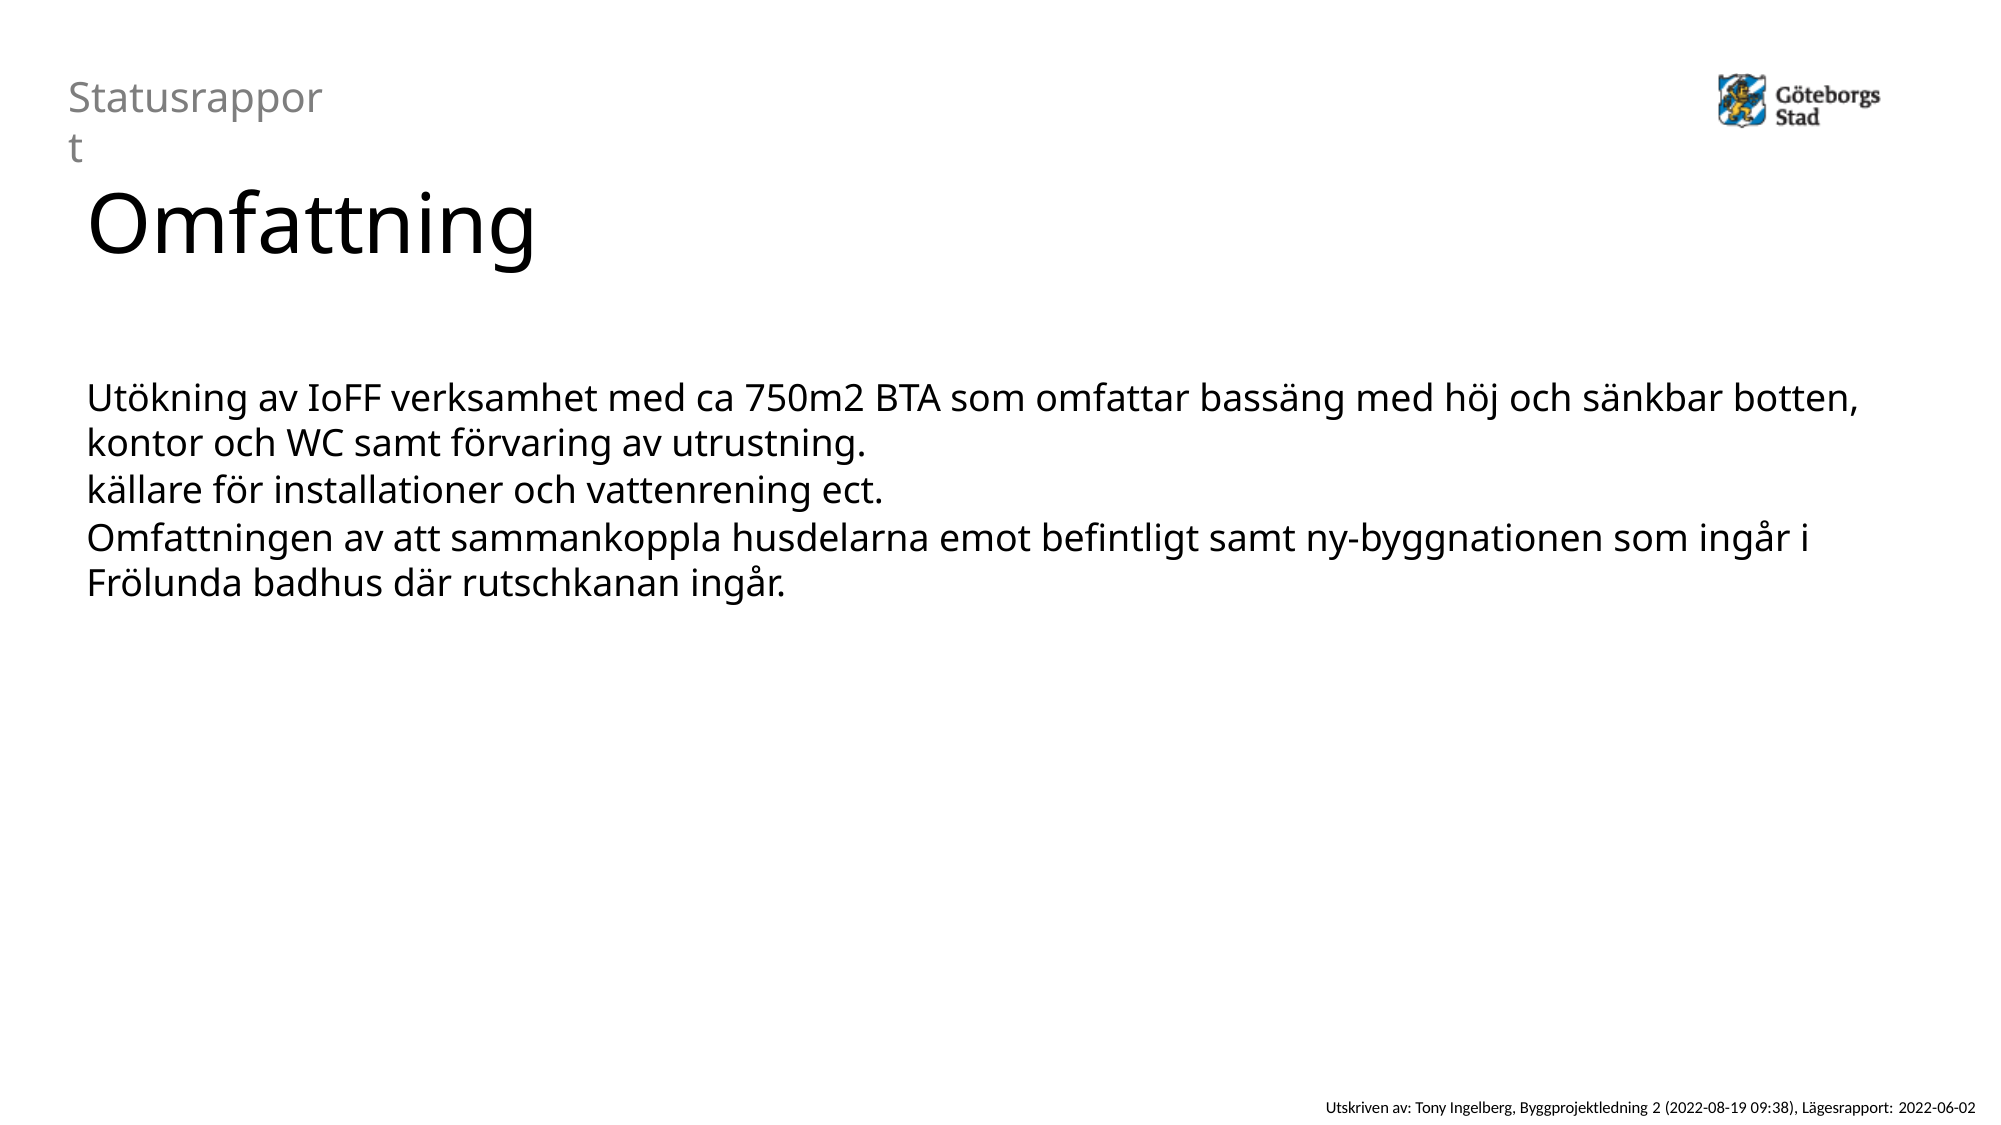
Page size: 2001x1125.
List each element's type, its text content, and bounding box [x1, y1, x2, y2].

text_box Omfattning Utökning av IoFF verksamhet med ca 750m2 BTA som omfattar bassäng med höj och sänkbar botten, kontor och WC samt förvaring av utrustning. källare för installationer och vattenrening ect. Omfattningen av att sammankoppla husdelarna emot befintligt samt ny-byggnationen som ingår i Frölunda badhus där rutschkanan ingår. [84, 168, 1861, 604]
footer Utskriven av: Tony Ingelberg, Byggprojektledning 2 (2022-08-19 09:38), Lägesrapport: 2022-06-02 [1323, 1098, 1988, 1125]
picture [1708, 73, 1892, 136]
title Statusrapport [66, 68, 330, 259]
